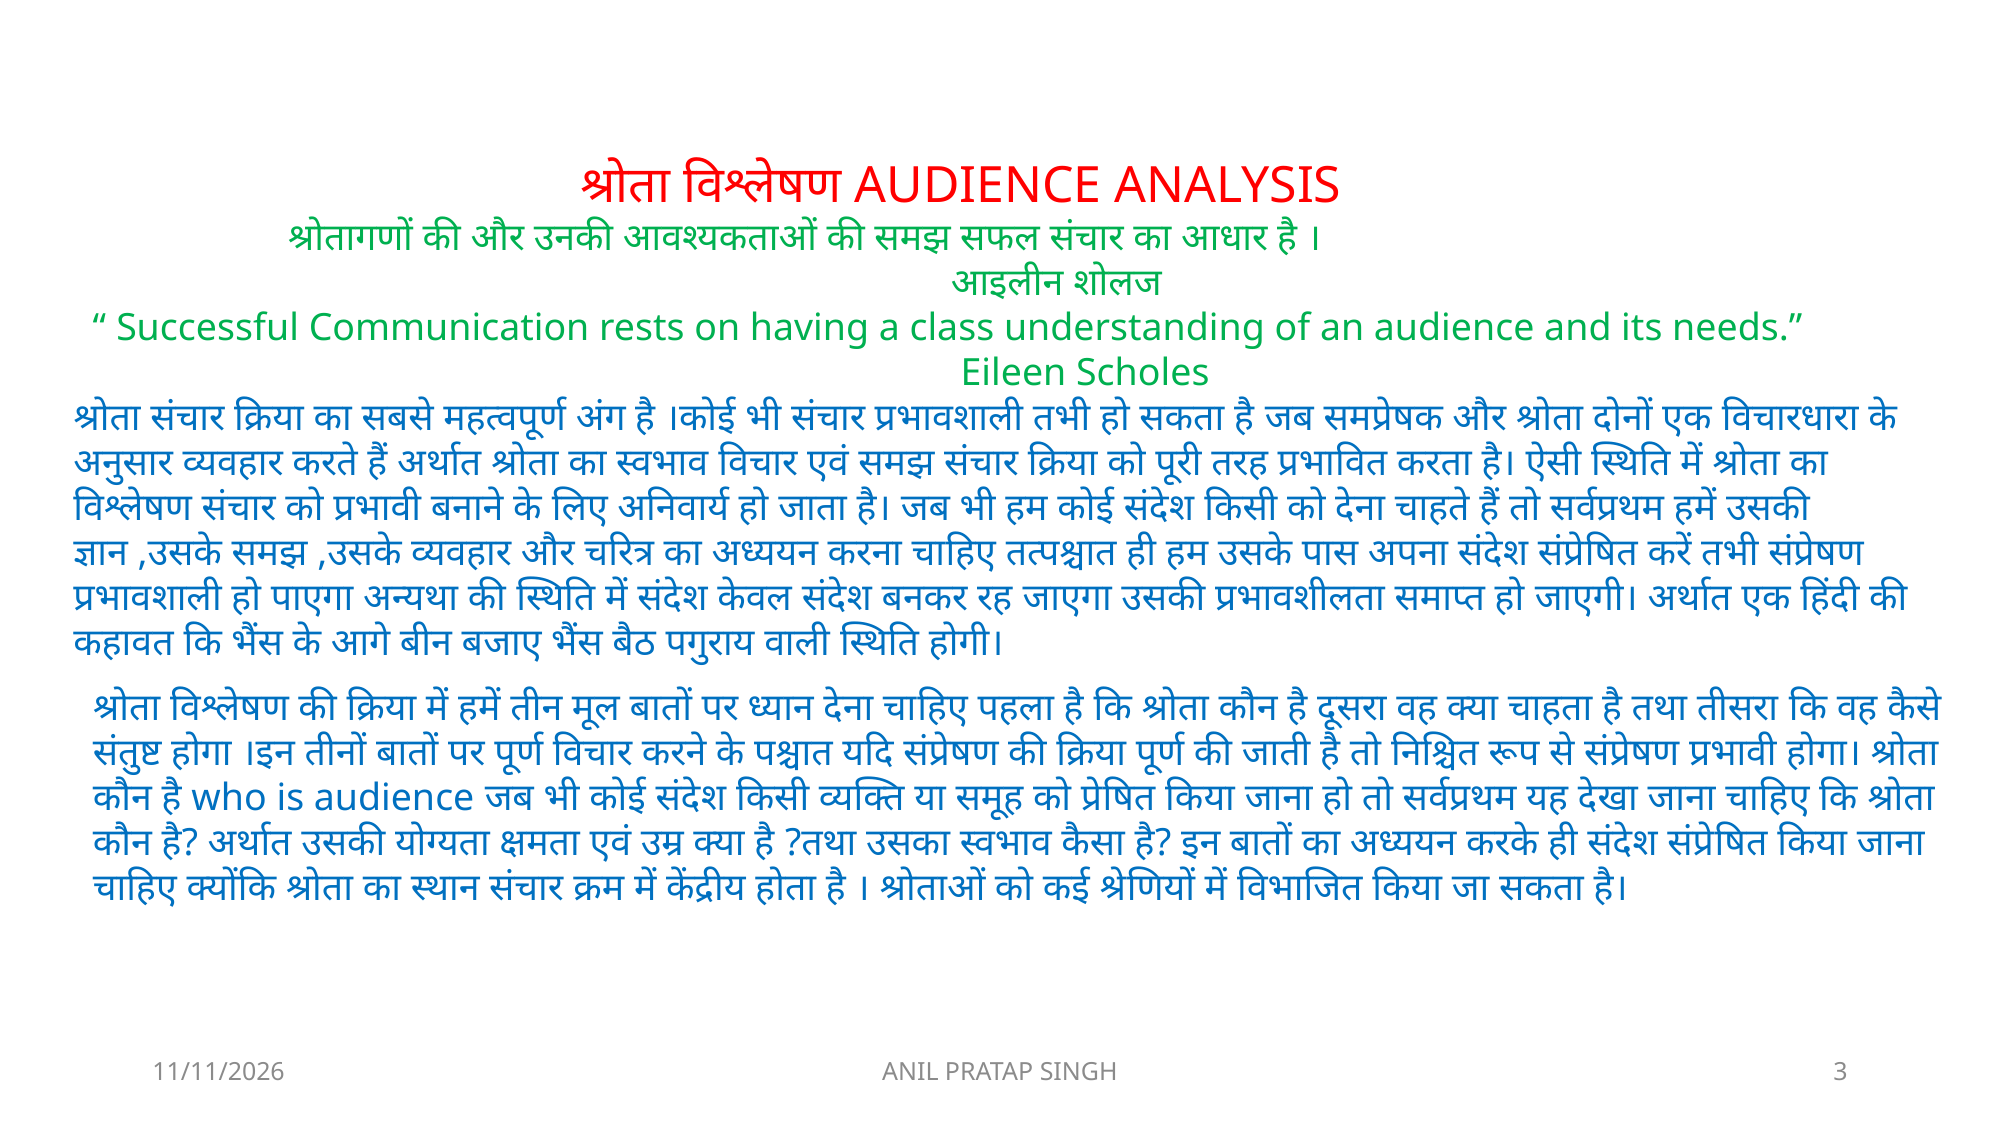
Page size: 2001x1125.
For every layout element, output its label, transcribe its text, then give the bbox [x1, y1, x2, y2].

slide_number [137, 1042, 588, 1103]
footer ANIL PRATAP SINGH [662, 1042, 1338, 1103]
text_box श्रोता विश्लेषण AUDIENCE ANALYSIS श्रोतागणों की और उनकी आवश्यकताओं की समझ सफल संचार का आधार है । आइलीन शोलज “ Successful Communication rests on having a class understanding of an audience and its needs.” Eileen Scholes श्रोता संचार क्रिया का सबसे महत्वपूर्ण अंग है ।कोई भी संचार प्रभावशाली तभी हो सकता है जब समप्रेषक और श्रोता दोनों एक विचारधारा के अनुसार व्यवहार करते हैं अर्थात श्रोता का स्वभाव विचार एवं समझ संचार क्रिया को पूरी तरह प्रभावित करता है। ऐसी स्थिति में श्रोता का विश्लेषण संचार को प्रभावी बनाने के लिए अनिवार्य हो जाता है। जब भी हम कोई संदेश किसी को देना चाहते हैं तो सर्वप्रथम हमें उसकी ज्ञान ,उसके समझ ,उसके व्यवहार और चरित्र का अध्ययन करना चाहिए तत्पश्चात ही हम उसके पास अपना संदेश संप्रेषित करें तभी संप्रेषण प्रभावशाली हो पाएगा अन्यथा की स्थिति में संदेश केवल संदेश बनकर रह जाएगा उसकी प्रभावशीलता समाप्त हो जाएगी। अर्थात एक हिंदी की कहावत कि भैंस के आगे बीन बजाए भैंस बैठ पगुराय वाली स्थिति होगी। [58, 145, 1950, 671]
slide_number 3 [1412, 1042, 1863, 1103]
text_box श्रोता विश्लेषण की क्रिया में हमें तीन मूल बातों पर ध्यान देना चाहिए पहला है कि श्रोता कौन है दूसरा वह क्या चाहता है तथा तीसरा कि वह कैसे संतुष्ट होगा ।इन तीनों बातों पर पूर्ण विचार करने के पश्चात यदि संप्रेषण की क्रिया पूर्ण की जाती है तो निश्चित रूप से संप्रेषण प्रभावी होगा। श्रोता कौन है who is audience जब भी कोई संदेश किसी व्यक्ति या समूह को प्रेषित किया जाना हो तो सर्वप्रथम यह देखा जाना चाहिए कि श्रोता कौन है? अर्थात उसकी योग्यता क्षमता एवं उम्र क्या है ?तथा उसका स्वभाव कैसा है? इन बातों का अध्ययन करके ही संदेश संप्रेषित किया जाना चाहिए क्योंकि श्रोता का स्थान संचार क्रम में केंद्रीय होता है । श्रोताओं को कई श्रेणियों में विभाजित किया जा सकता है। [78, 675, 1987, 916]
